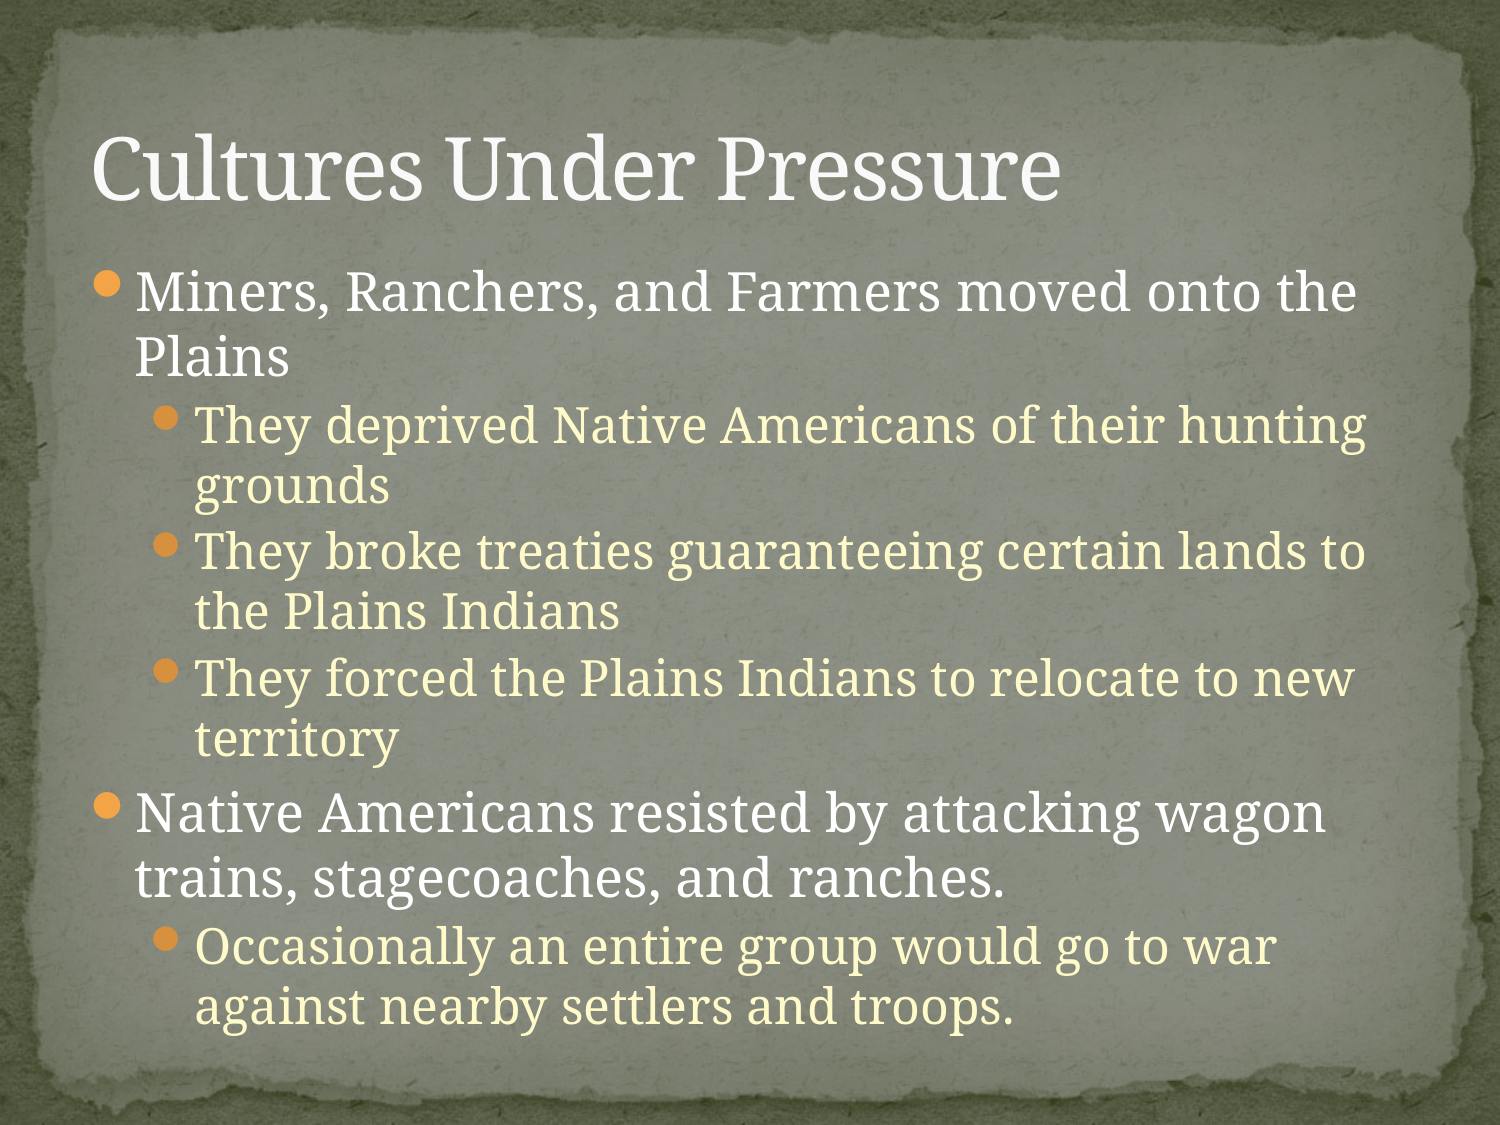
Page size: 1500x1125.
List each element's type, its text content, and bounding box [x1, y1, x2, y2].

title Cultures Under Pressure [74, 24, 1425, 225]
list Miners, Ranchers, and Farmers moved onto the Plains They deprived Native Americans of their hunting grounds They broke treaties guaranteeing certain lands to the Plains Indians They forced the Plains Indians to relocate to new territory Native Americans resisted by attacking wagon trains, stagecoaches, and ranches. Occasionally an entire group would go to war against nearby settlers and troops. [75, 249, 1425, 1000]
